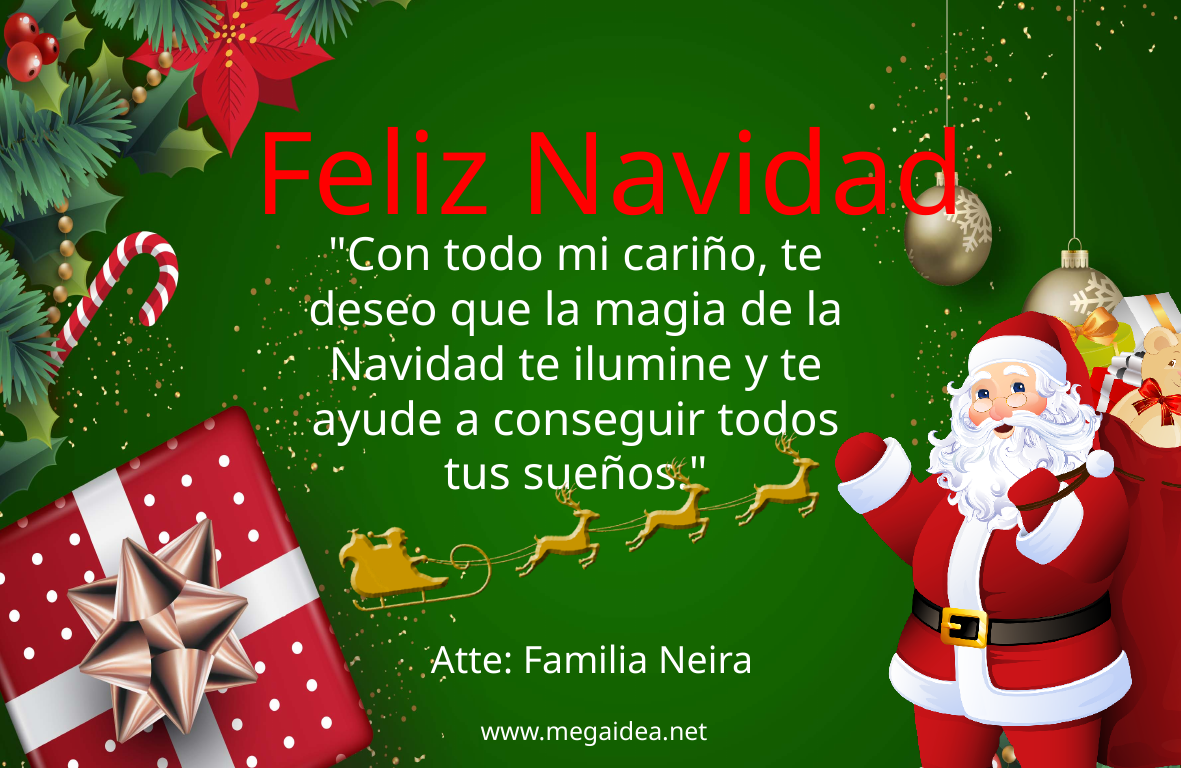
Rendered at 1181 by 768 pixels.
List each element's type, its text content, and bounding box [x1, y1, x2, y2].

text_box Feliz Navidad [208, 92, 1012, 245]
picture [0, 0, 1181, 768]
text_box "Con todo mi cariño, te deseo que la magia de la Navidad te ilumine y te ayude a conseguir todos tus sueños." [258, 245, 894, 507]
text_box www.megaidea.net [428, 707, 760, 753]
text_box Atte: Familia Neira [405, 629, 779, 689]
